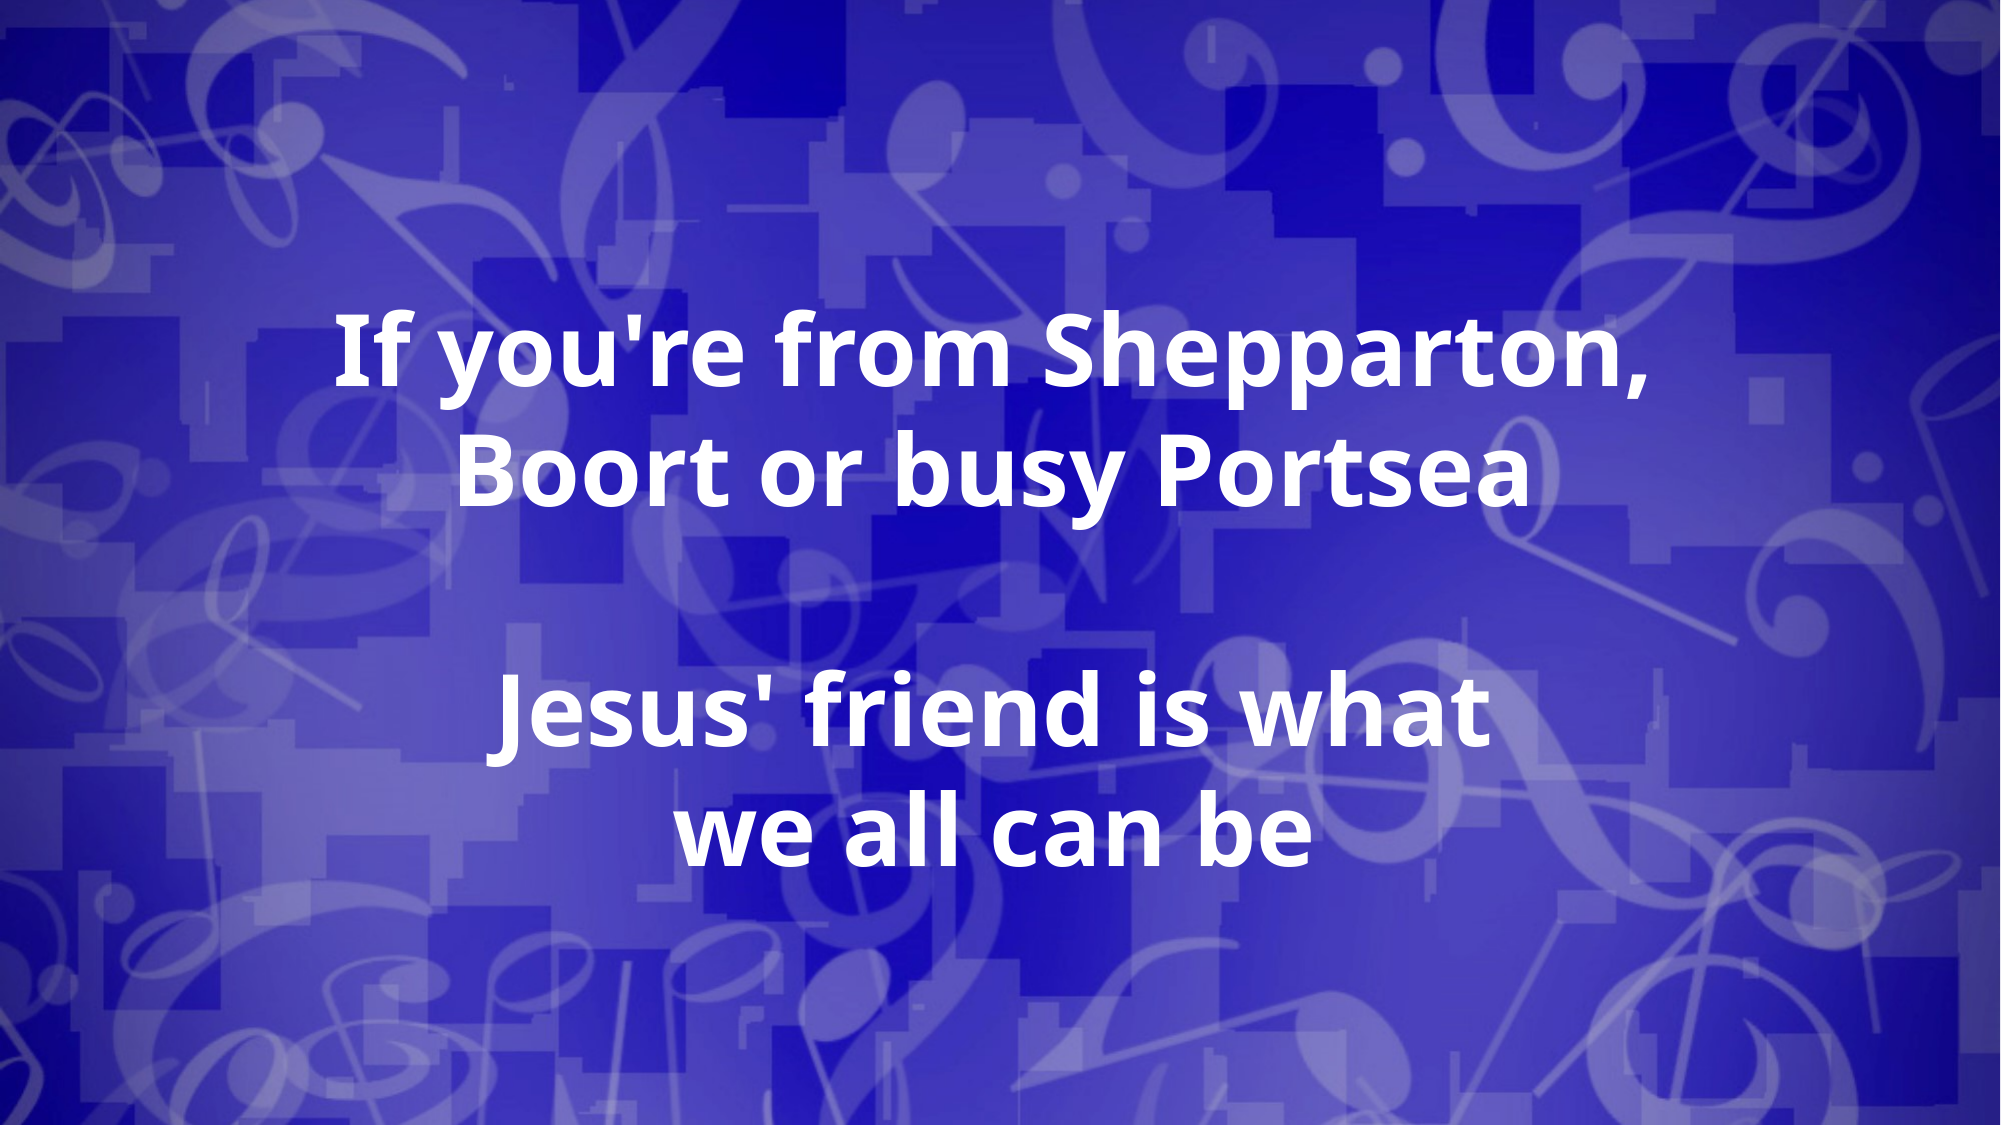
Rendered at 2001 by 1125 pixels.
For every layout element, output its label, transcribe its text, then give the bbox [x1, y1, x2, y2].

text_box If you're from Shepparton, Boort or busy Portsea Jesus' friend is what we all can be [279, 278, 1709, 894]
picture [0, 0, 2001, 1125]
